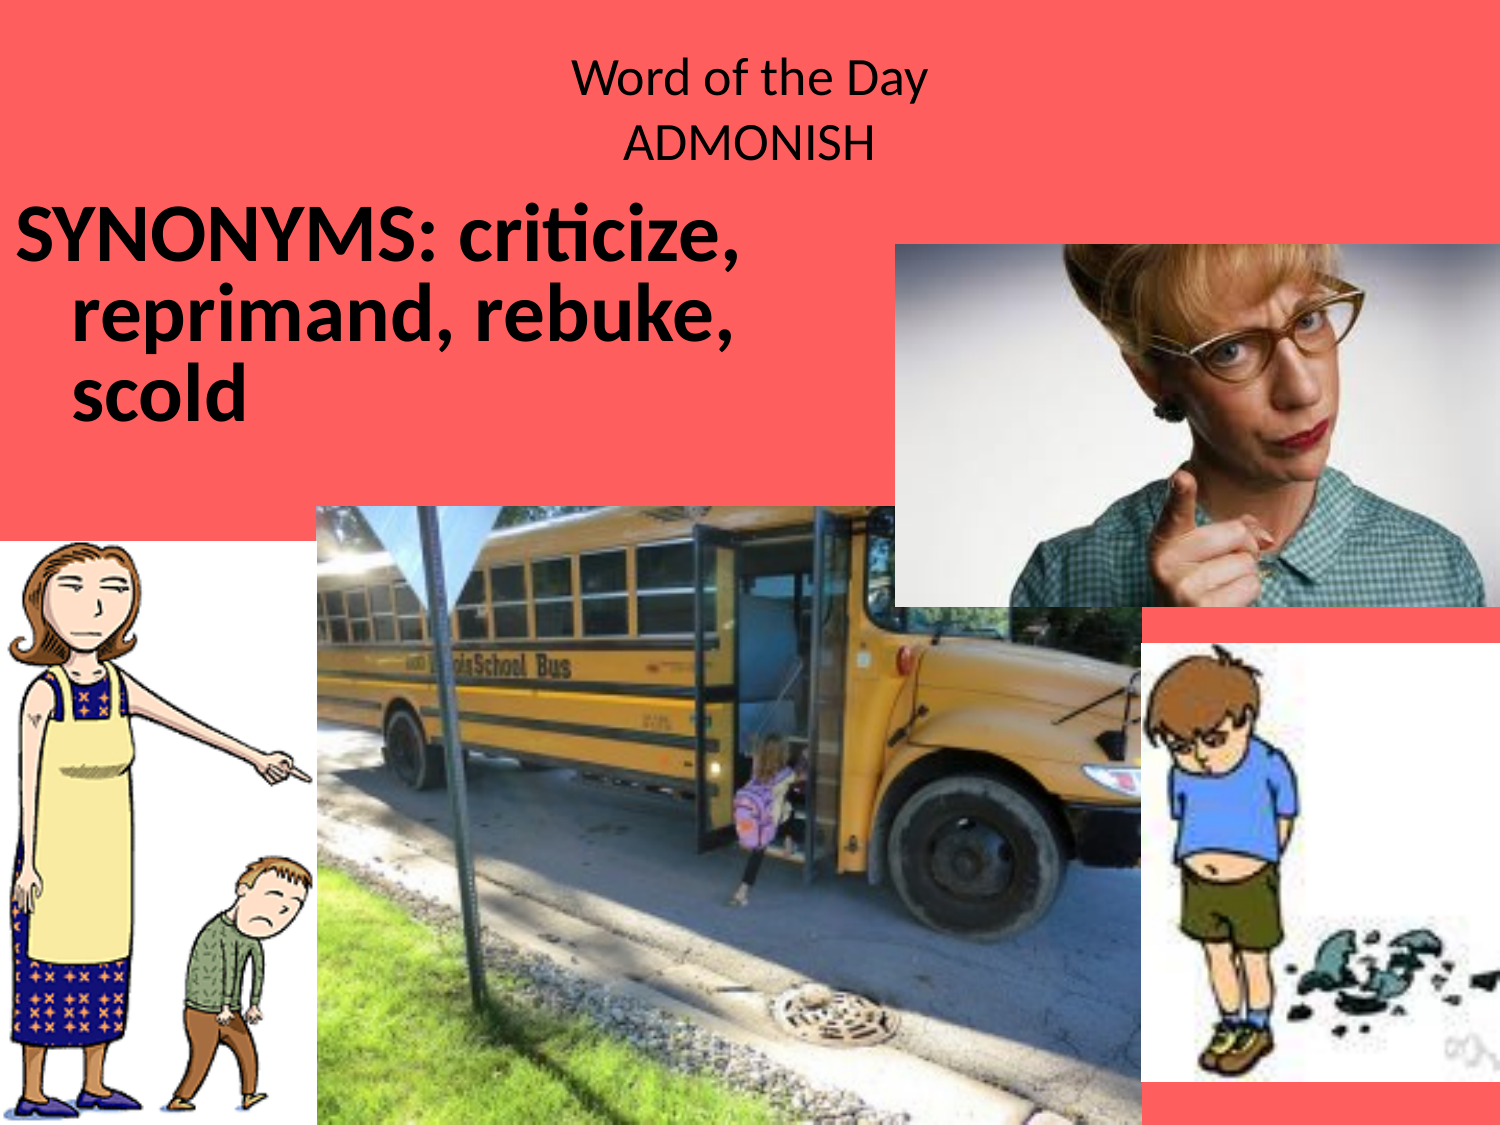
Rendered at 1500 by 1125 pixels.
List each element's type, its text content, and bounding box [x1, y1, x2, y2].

title Word of the Day ADMONISH [75, 33, 1425, 245]
list SYNONYMS: criticize, reprimand, rebuke, scold [0, 190, 768, 539]
picture [0, 244, 1500, 1125]
